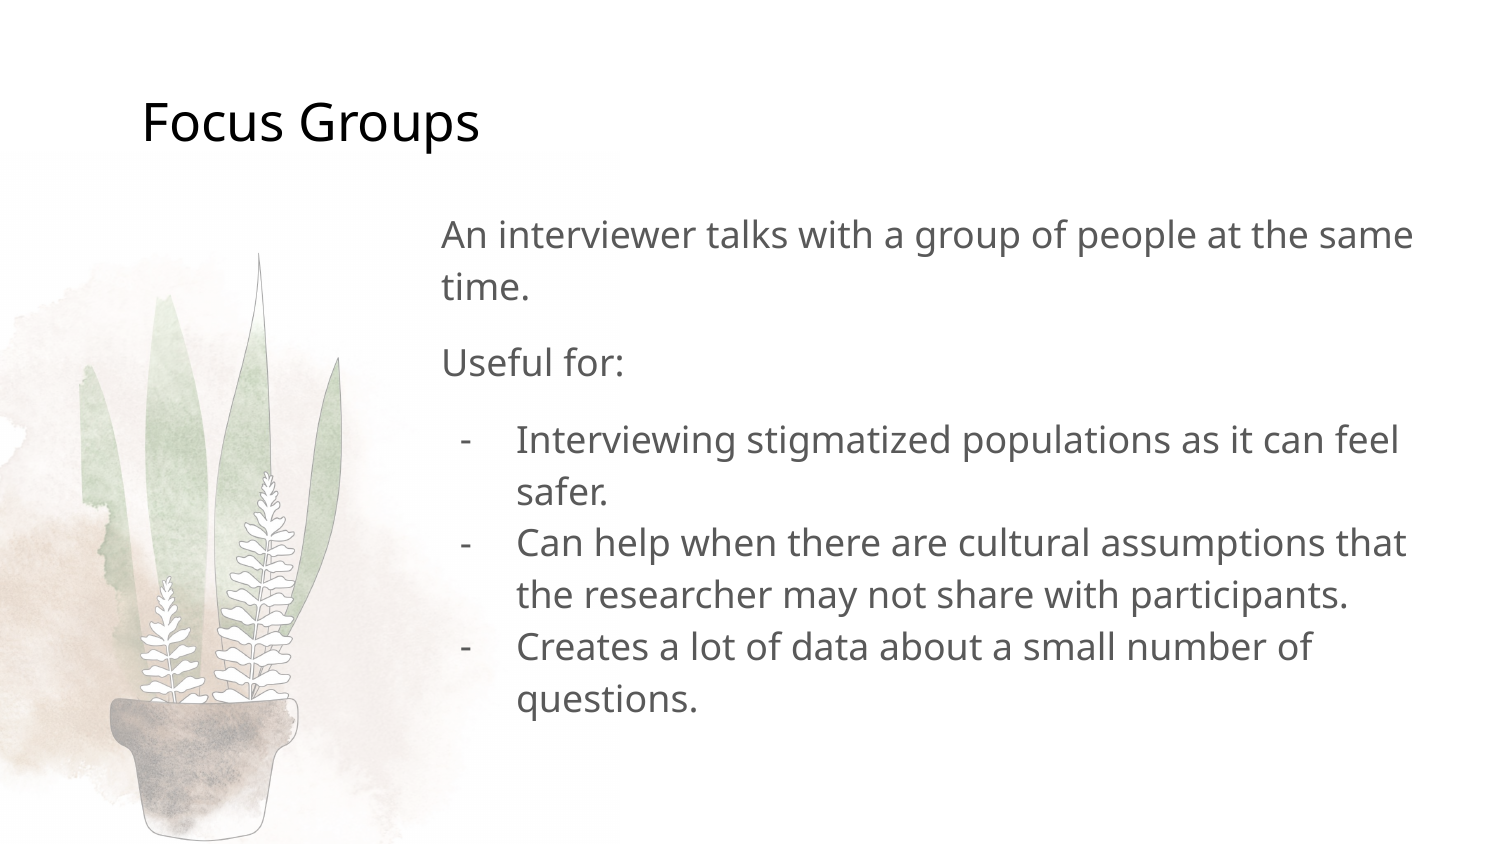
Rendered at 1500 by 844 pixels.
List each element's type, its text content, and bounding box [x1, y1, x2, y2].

list An interviewer talks with a group of people at the same time. Useful for: Interviewing stigmatized populations as it can feel safer. Can help when there are cultural assumptions that the researcher may not share with participants. Creates a lot of data about a small number of questions. [426, 189, 1449, 750]
title Focus Groups [126, 72, 1449, 167]
